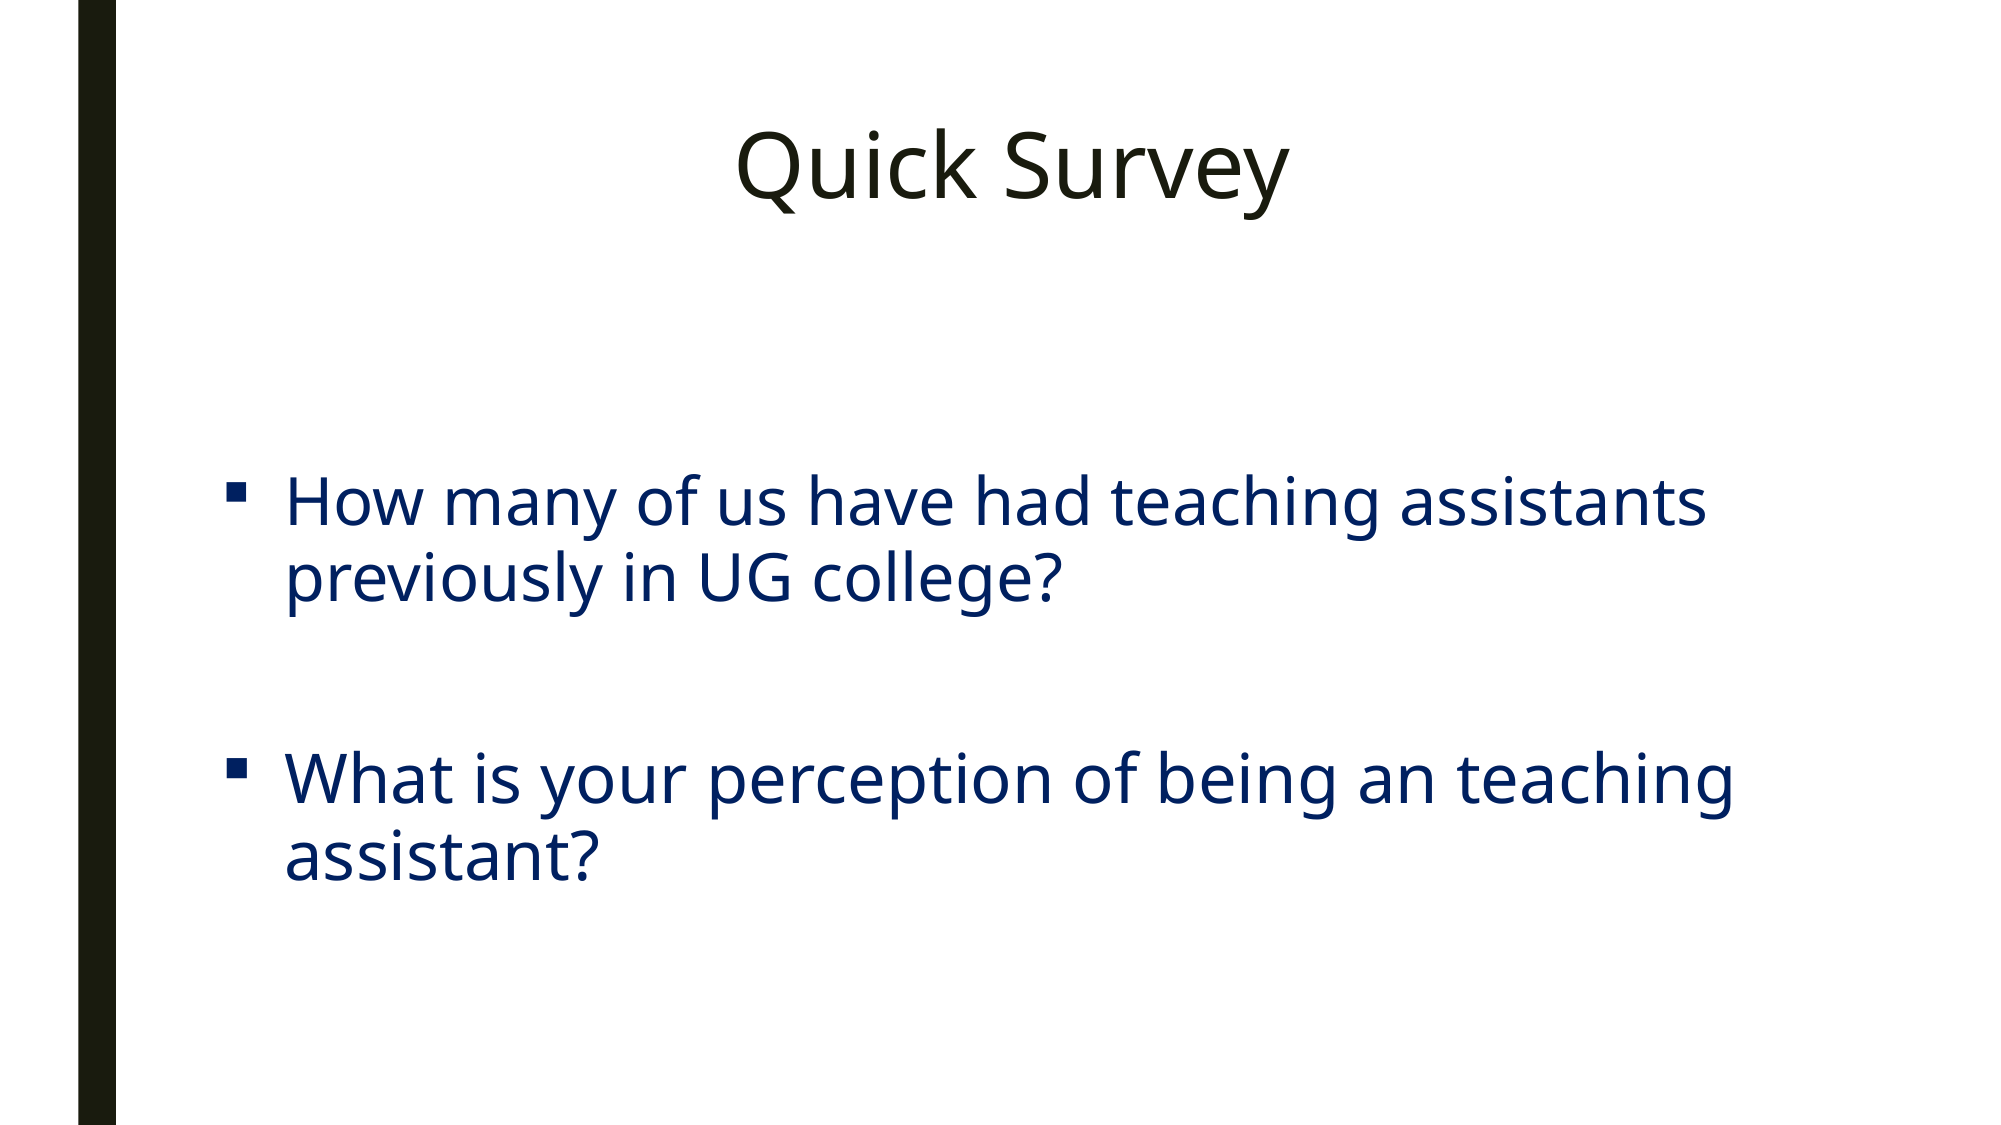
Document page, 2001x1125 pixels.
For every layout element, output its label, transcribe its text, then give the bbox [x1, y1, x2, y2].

list How many of us have had teaching assistants previously in UG college? What is your perception of being an teaching assistant? [206, 382, 1907, 945]
title Quick Survey [225, 112, 1800, 357]
